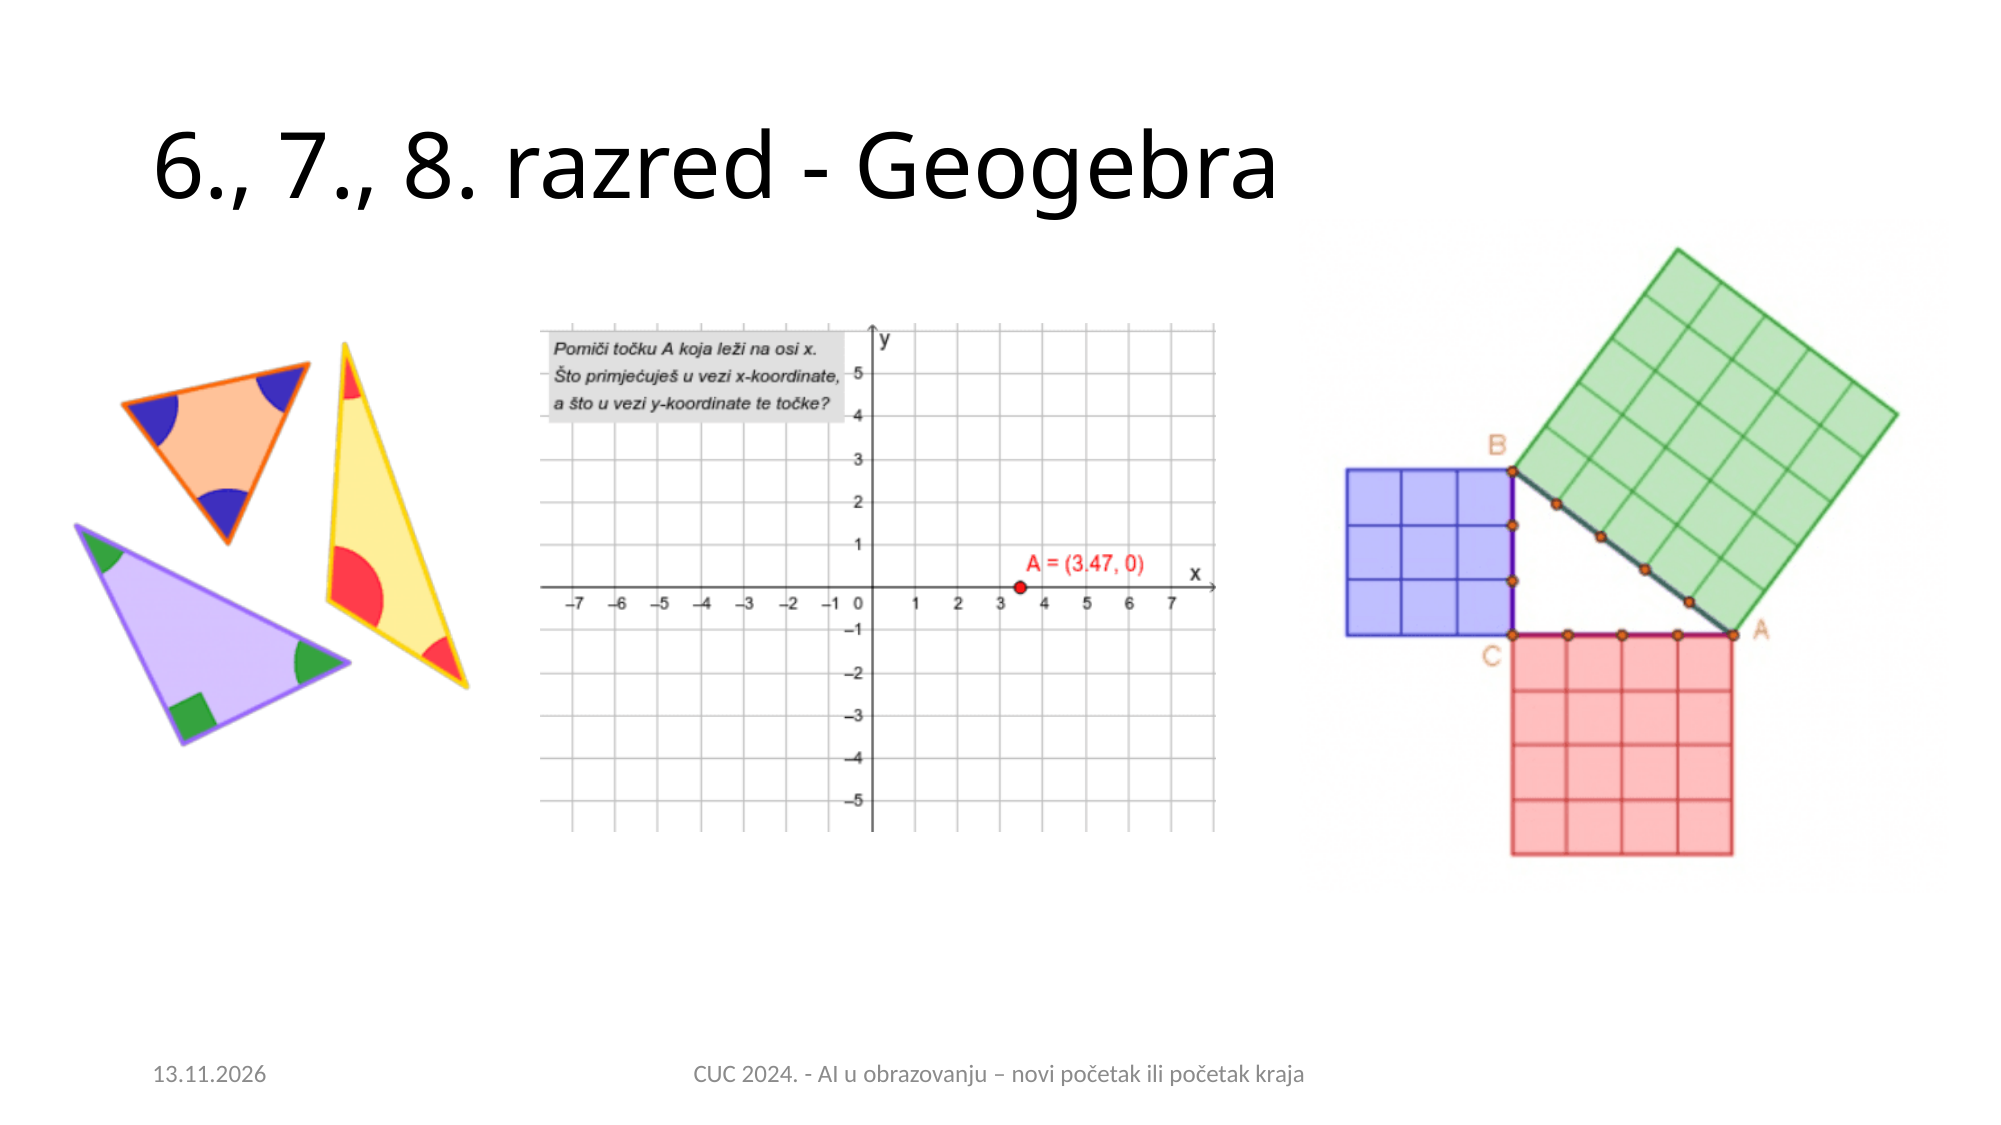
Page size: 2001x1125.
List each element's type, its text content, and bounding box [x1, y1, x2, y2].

footer CUC 2024. - AI u obrazovanju – novi početak ili početak kraja [662, 1042, 1338, 1103]
picture [44, 334, 505, 778]
picture [1299, 219, 1949, 893]
picture [540, 323, 1216, 832]
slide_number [137, 1042, 588, 1103]
title 6., 7., 8. razred - Geogebra [137, 59, 1863, 278]
